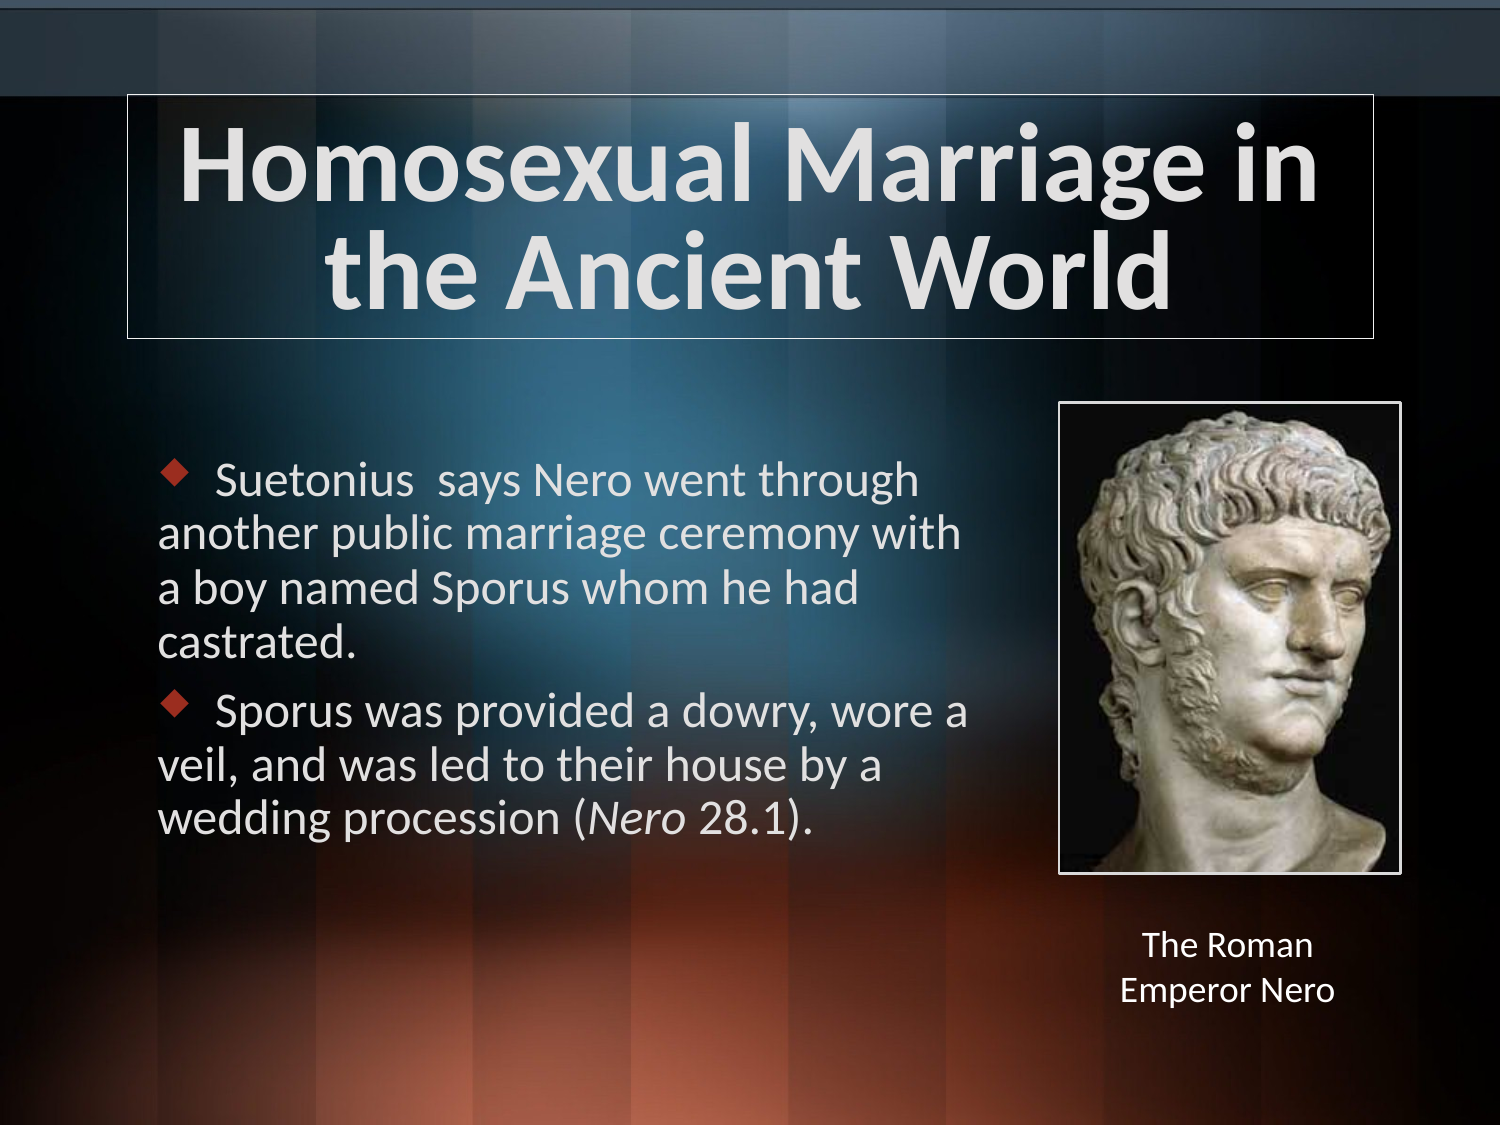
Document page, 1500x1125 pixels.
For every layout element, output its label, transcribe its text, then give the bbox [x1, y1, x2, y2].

picture [0, 0, 1500, 1125]
title Homosexual Marriage in the Ancient World [127, 94, 1374, 339]
subtitle Suetonius says Nero went through another public marriage ceremony with a boy named Sporus whom he had castrated. Sporus was provided a dowry, wore a veil, and was led to their house by a wedding procession (Nero 28.1). [142, 445, 1010, 1034]
text_box The Roman Emperor Nero [1068, 912, 1388, 1018]
